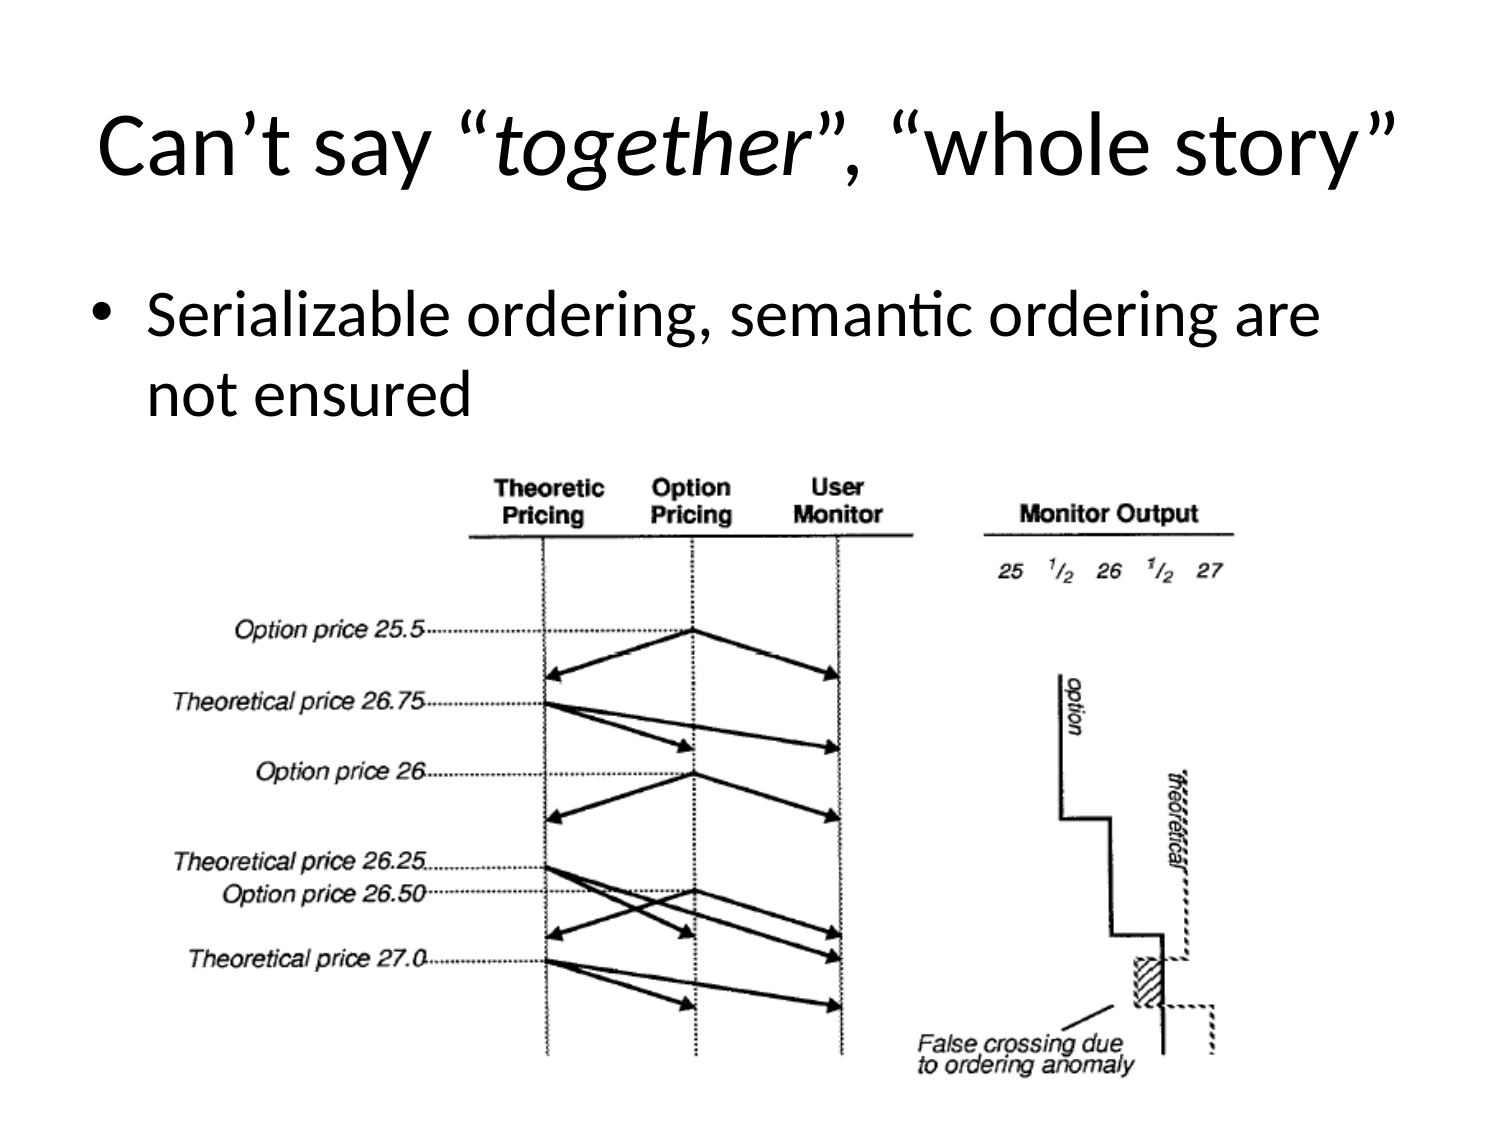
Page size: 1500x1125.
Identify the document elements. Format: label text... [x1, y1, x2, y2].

title Can’t say “together”, “whole story” [75, 45, 1425, 233]
list Serializable ordering, semantic ordering are not ensured [75, 262, 1425, 1005]
picture [137, 449, 1313, 1097]
